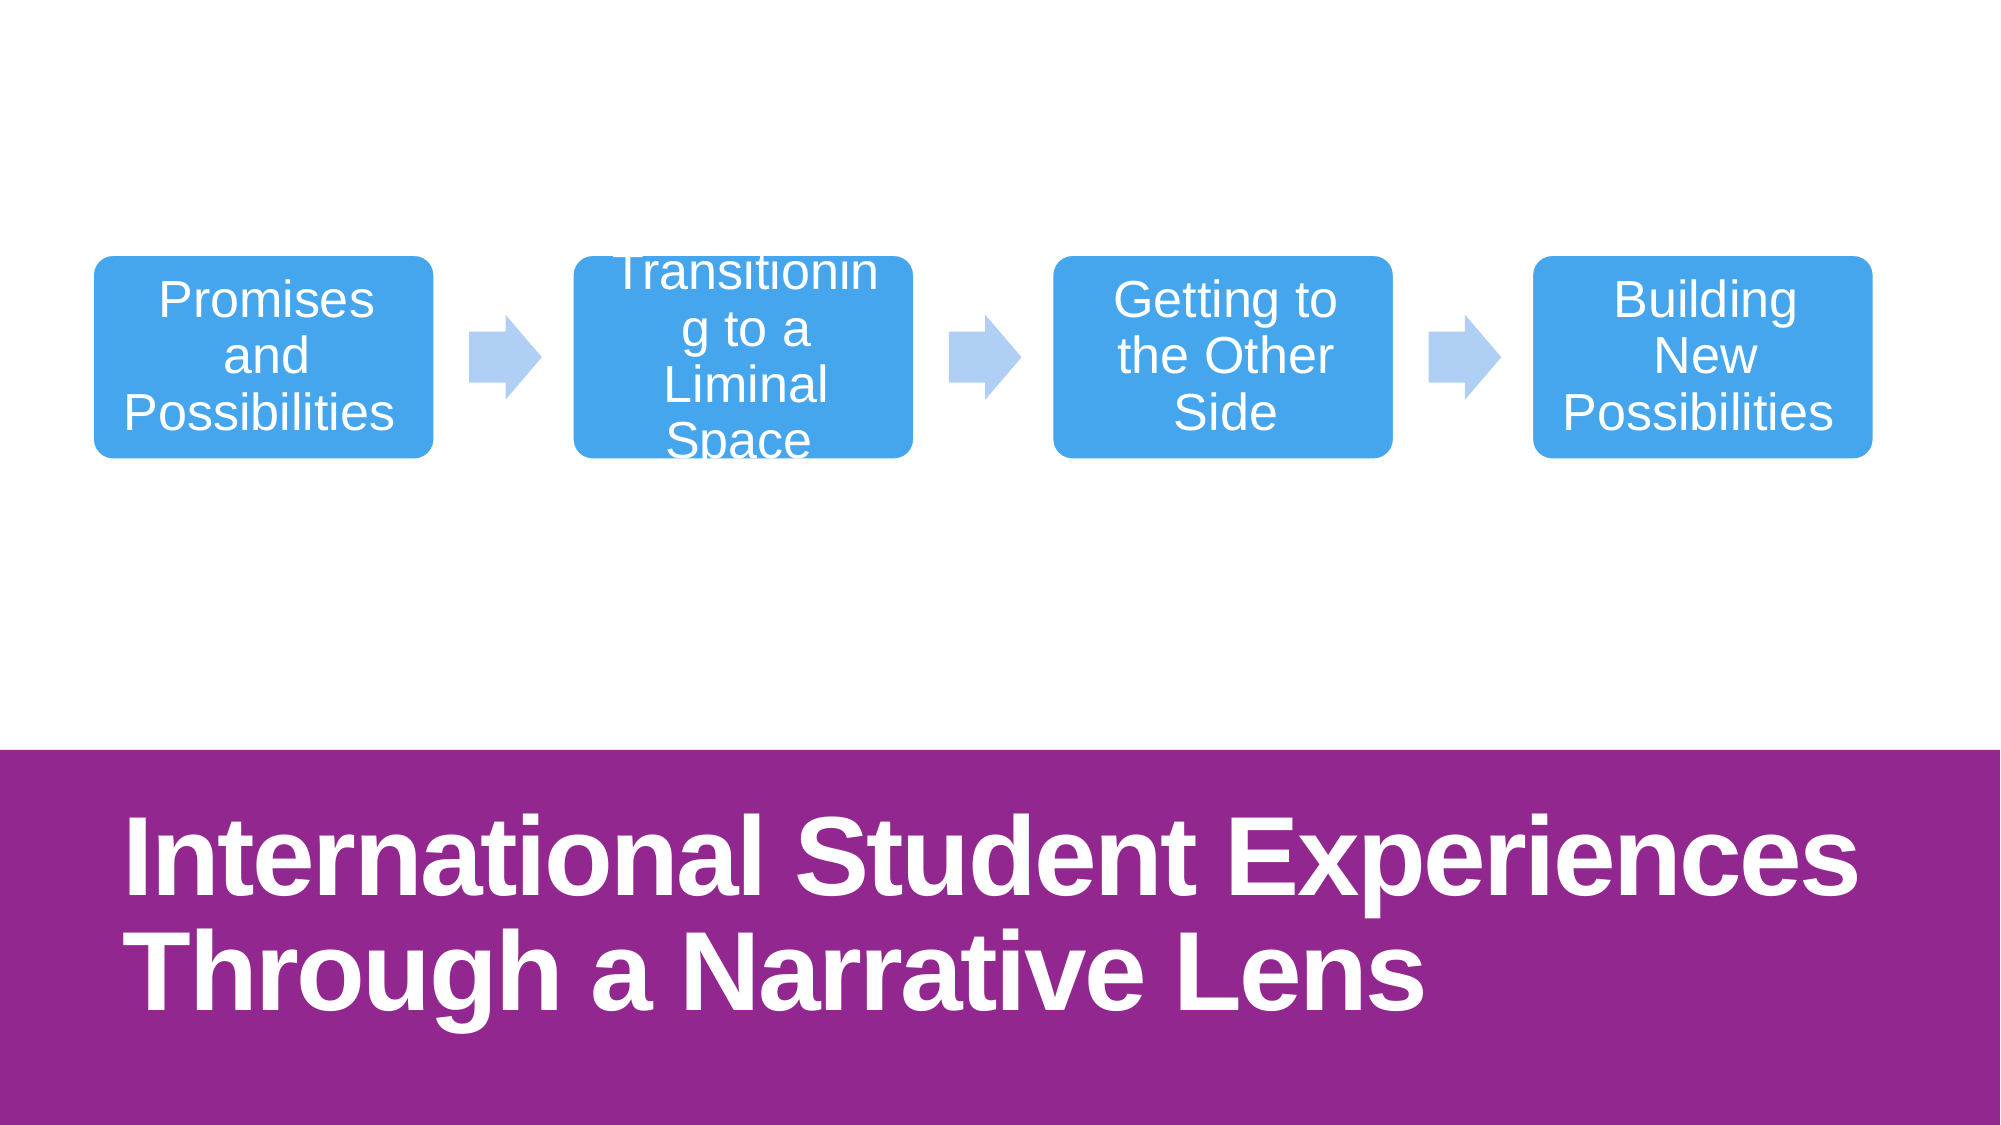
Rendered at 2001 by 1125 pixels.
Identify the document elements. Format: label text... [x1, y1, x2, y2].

text_box [0, 749, 2000, 1125]
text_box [91, 69, 1876, 645]
title International Student Experiences Through a Narrative Lens [107, 782, 1875, 1055]
